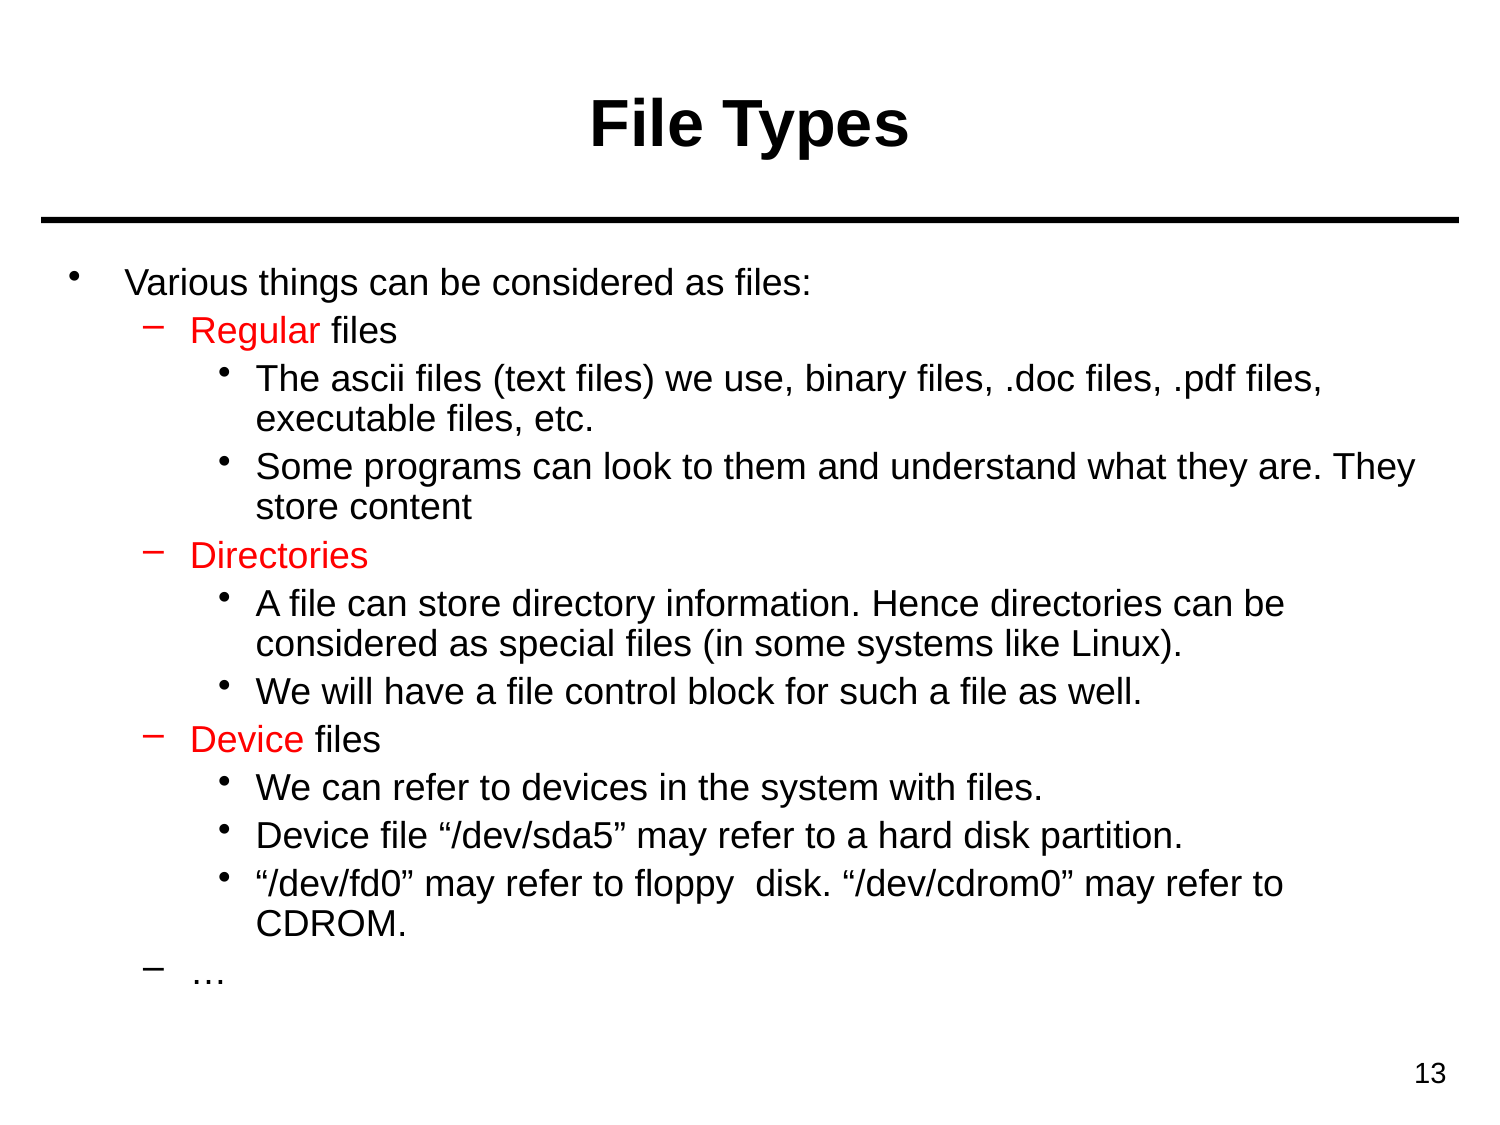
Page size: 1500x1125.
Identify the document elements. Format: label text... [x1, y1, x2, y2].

slide_number 13 [1305, 1046, 1462, 1098]
title File Types [53, 26, 1447, 214]
list Various things can be considered as files: Regular files The ascii files (text files) we use, binary files, .doc files, .pdf files, executable files, etc. Some programs can look to them and understand what they are. They store content Directories A file can store directory information. Hence directories can be considered as special files (in some systems like Linux). We will have a file control block for such a file as well. Device files We can refer to devices in the system with files. Device file “/dev/sda5” may refer to a hard disk partition. “/dev/fd0” may refer to floppy disk. “/dev/cdrom0” may refer to CDROM. … [53, 255, 1447, 1024]
